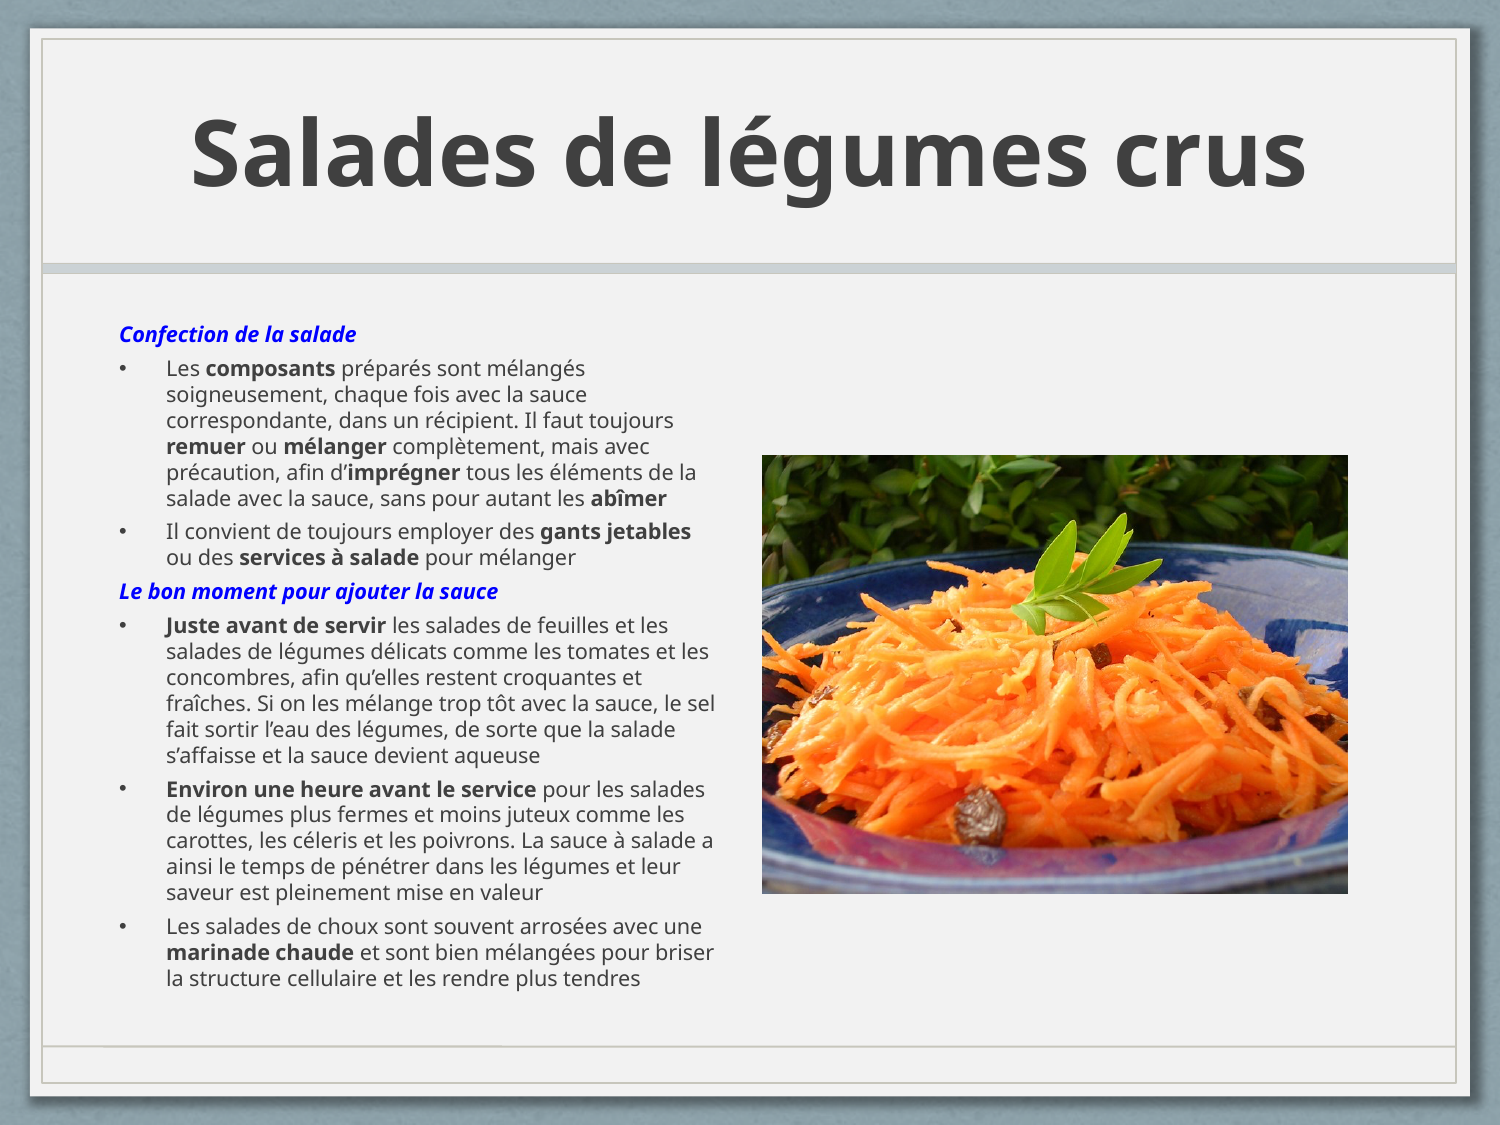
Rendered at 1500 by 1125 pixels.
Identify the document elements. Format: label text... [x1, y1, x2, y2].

list Confection de la salade Les composants préparés sont mélangés soigneusement, chaque fois avec la sauce correspondante, dans un récipient. Il faut toujours remuer ou mélanger complètement, mais avec précaution, afin d’imprégner tous les éléments de la salade avec la sauce, sans pour autant les abîmer Il convient de toujours employer des gants jetables ou des services à salade pour mélanger Le bon moment pour ajouter la sauce Juste avant de servir les salades de feuilles et les salades de légumes délicats comme les tomates et les concombres, afin qu’elles restent croquantes et fraîches. Si on les mélange trop tôt avec la sauce, le sel fait sortir l’eau des légumes, de sorte que la salade s’affaisse et la sauce devient aqueuse Environ une heure avant le service pour les salades de légumes plus fermes et moins juteux comme les carottes, les céleris et les poivrons. La sauce à salade a ainsi le temps de pénétrer dans les légumes et leur saveur est pleinement mise en valeur Les salades de choux sont souvent arrosées avec une marinade chaude et sont bien mélangées pour briser la structure cellulaire et les rendre plus tendres [104, 313, 733, 1054]
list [761, 351, 1348, 998]
title Salades de légumes crus [147, 40, 1353, 260]
